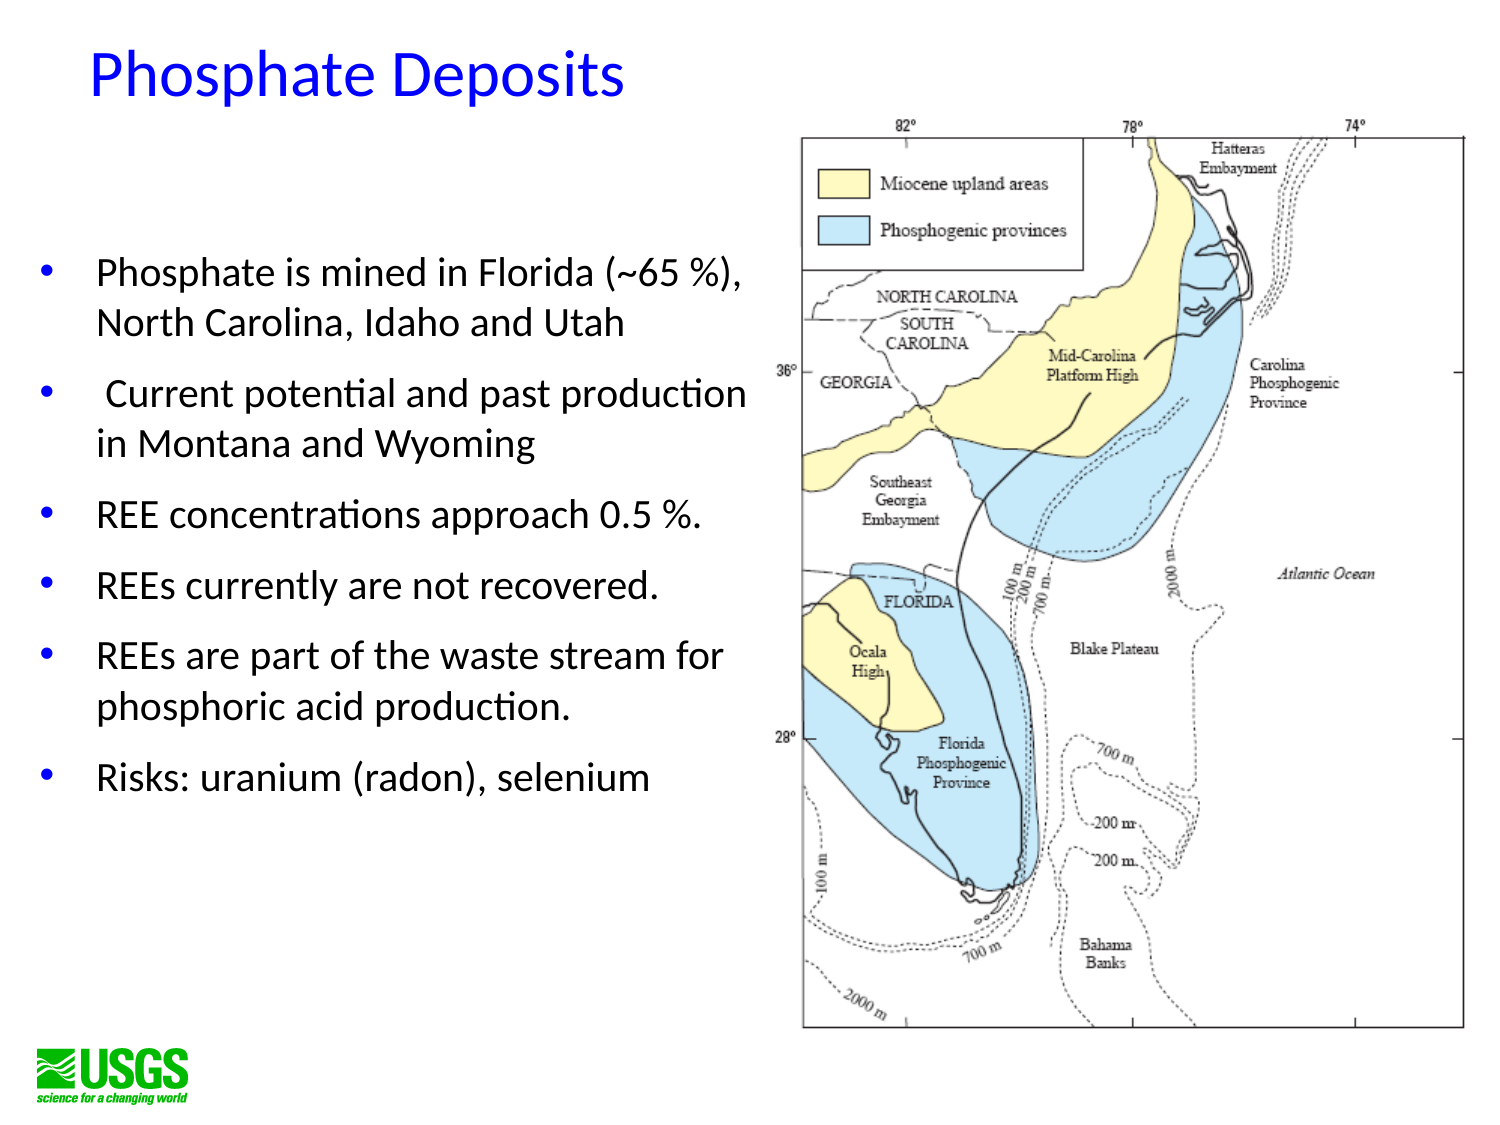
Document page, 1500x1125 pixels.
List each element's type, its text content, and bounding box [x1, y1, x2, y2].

picture [773, 112, 1476, 1040]
text_box Phosphate is mined in Florida (~65 %), North Carolina, Idaho and Utah Current potential and past production in Montana and Wyoming REE concentrations approach 0.5 %. REEs currently are not recovered. REEs are part of the waste stream for phosphoric acid production. Risks: uranium (radon), selenium [24, 237, 768, 863]
picture [37, 1048, 188, 1105]
text_box Phosphate Deposits [74, 37, 975, 150]
